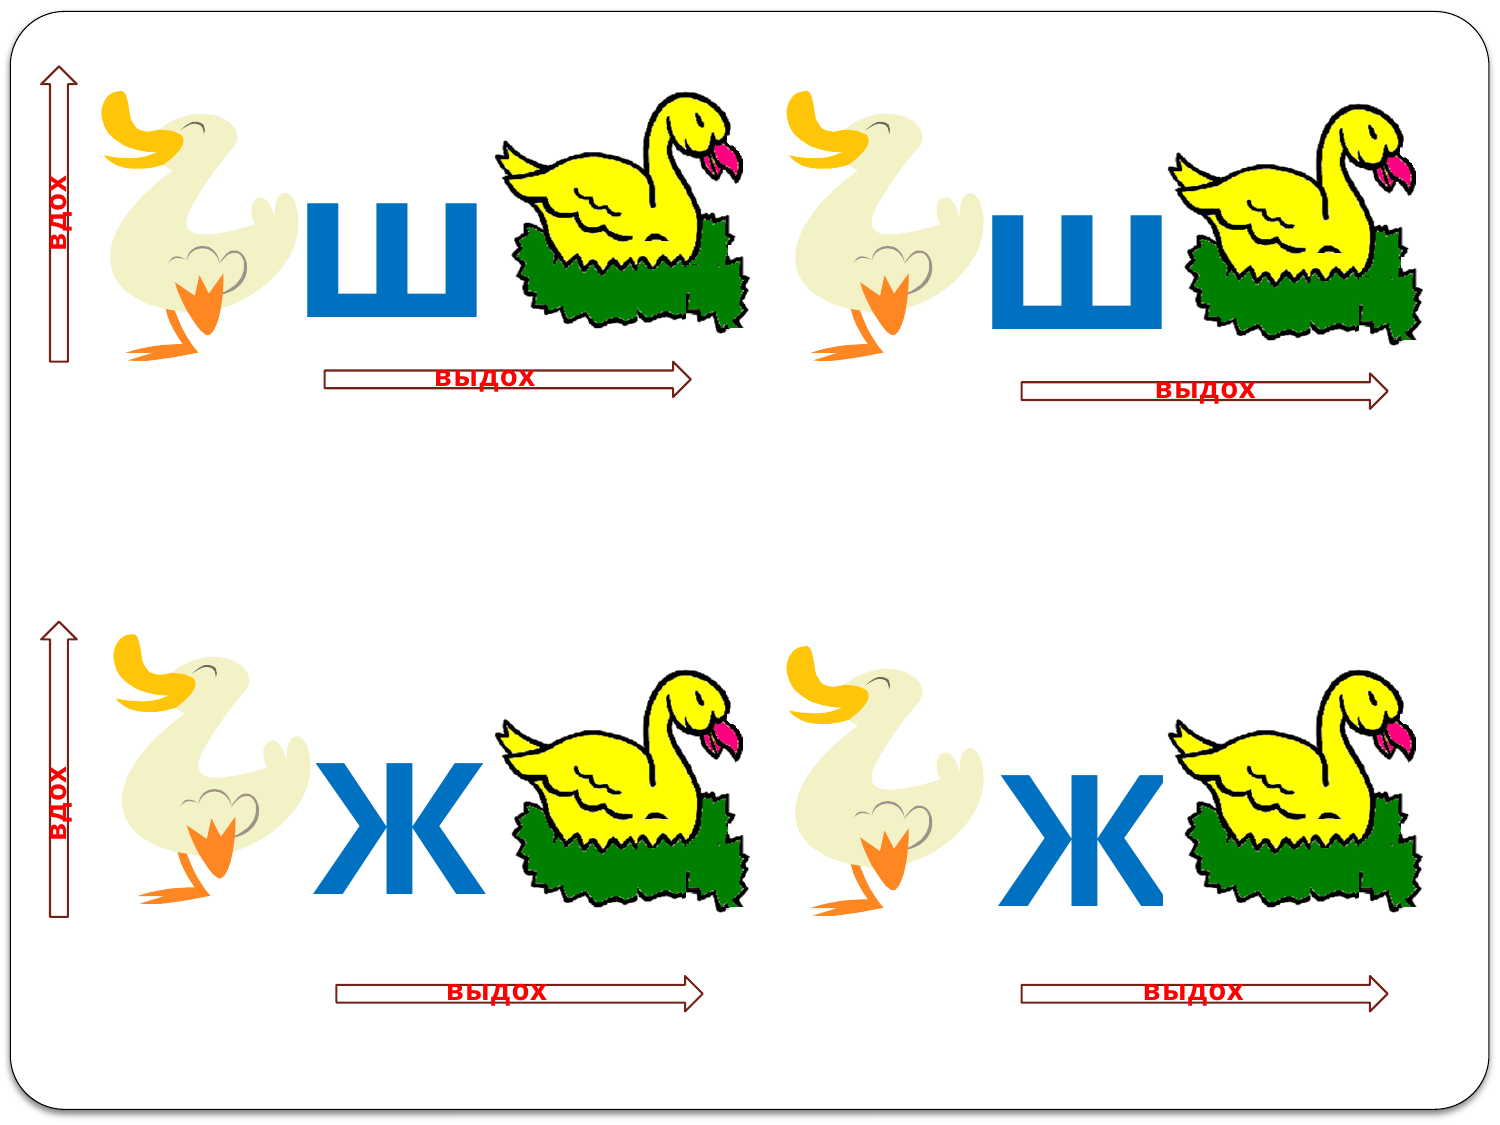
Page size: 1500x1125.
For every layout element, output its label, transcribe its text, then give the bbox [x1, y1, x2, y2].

picture [1163, 89, 1428, 351]
text_box Ж [298, 704, 502, 939]
text_box [551, 360, 692, 399]
picture [785, 645, 985, 918]
picture [1163, 656, 1428, 918]
text_box [1020, 983, 1128, 1004]
text_box выдох [419, 349, 551, 400]
text_box Ж [983, 715, 1187, 951]
text_box [323, 369, 419, 390]
picture [100, 89, 300, 362]
text_box [335, 983, 431, 1004]
text_box выдох [1139, 361, 1271, 412]
text_box [40, 620, 78, 751]
text_box выдох [1128, 964, 1259, 1014]
text_box [1020, 381, 1139, 402]
picture [785, 89, 985, 362]
picture [489, 656, 755, 918]
text_box [48, 857, 69, 918]
text_box [48, 266, 69, 363]
text_box [1271, 372, 1389, 410]
text_box [1259, 975, 1389, 1013]
picture [489, 77, 755, 339]
text_box ш [961, 113, 1193, 379]
text_box выдох [431, 964, 563, 1014]
text_box ш [304, 101, 508, 367]
text_box вдох [29, 751, 80, 857]
text_box [40, 65, 78, 160]
text_box вдох [29, 160, 80, 266]
picture [111, 633, 312, 906]
text_box [563, 975, 704, 1013]
